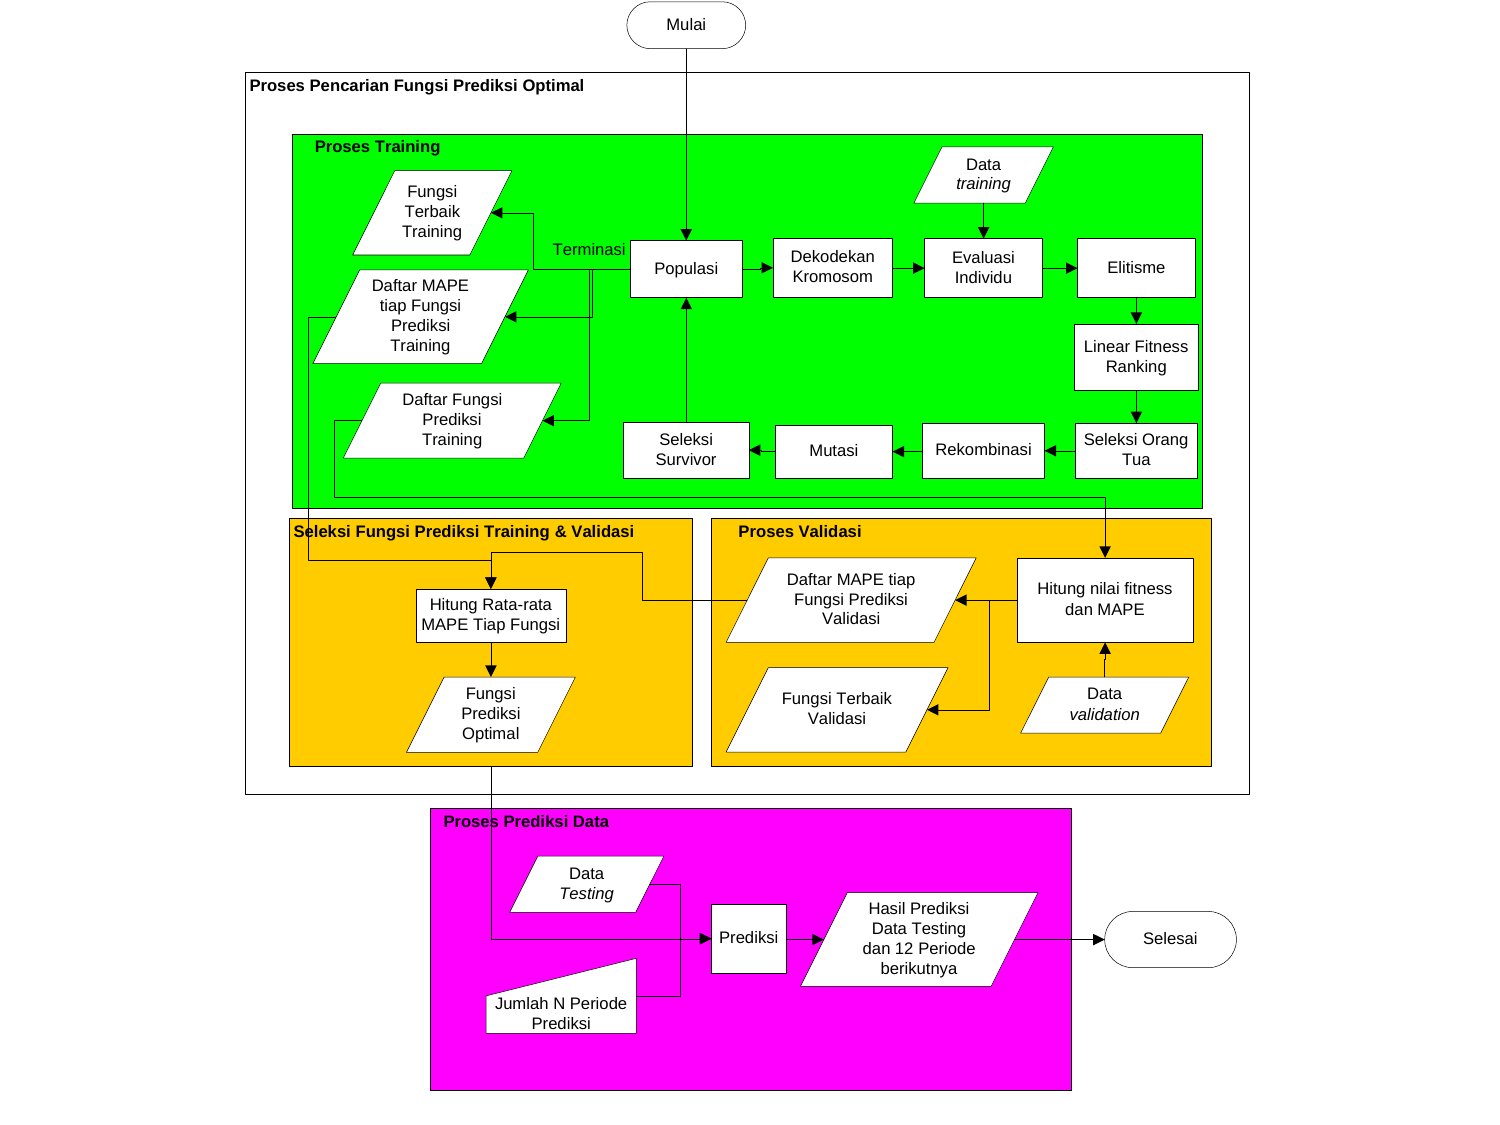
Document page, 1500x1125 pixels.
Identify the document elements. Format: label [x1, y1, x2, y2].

text_box [224, 0, 1270, 1125]
